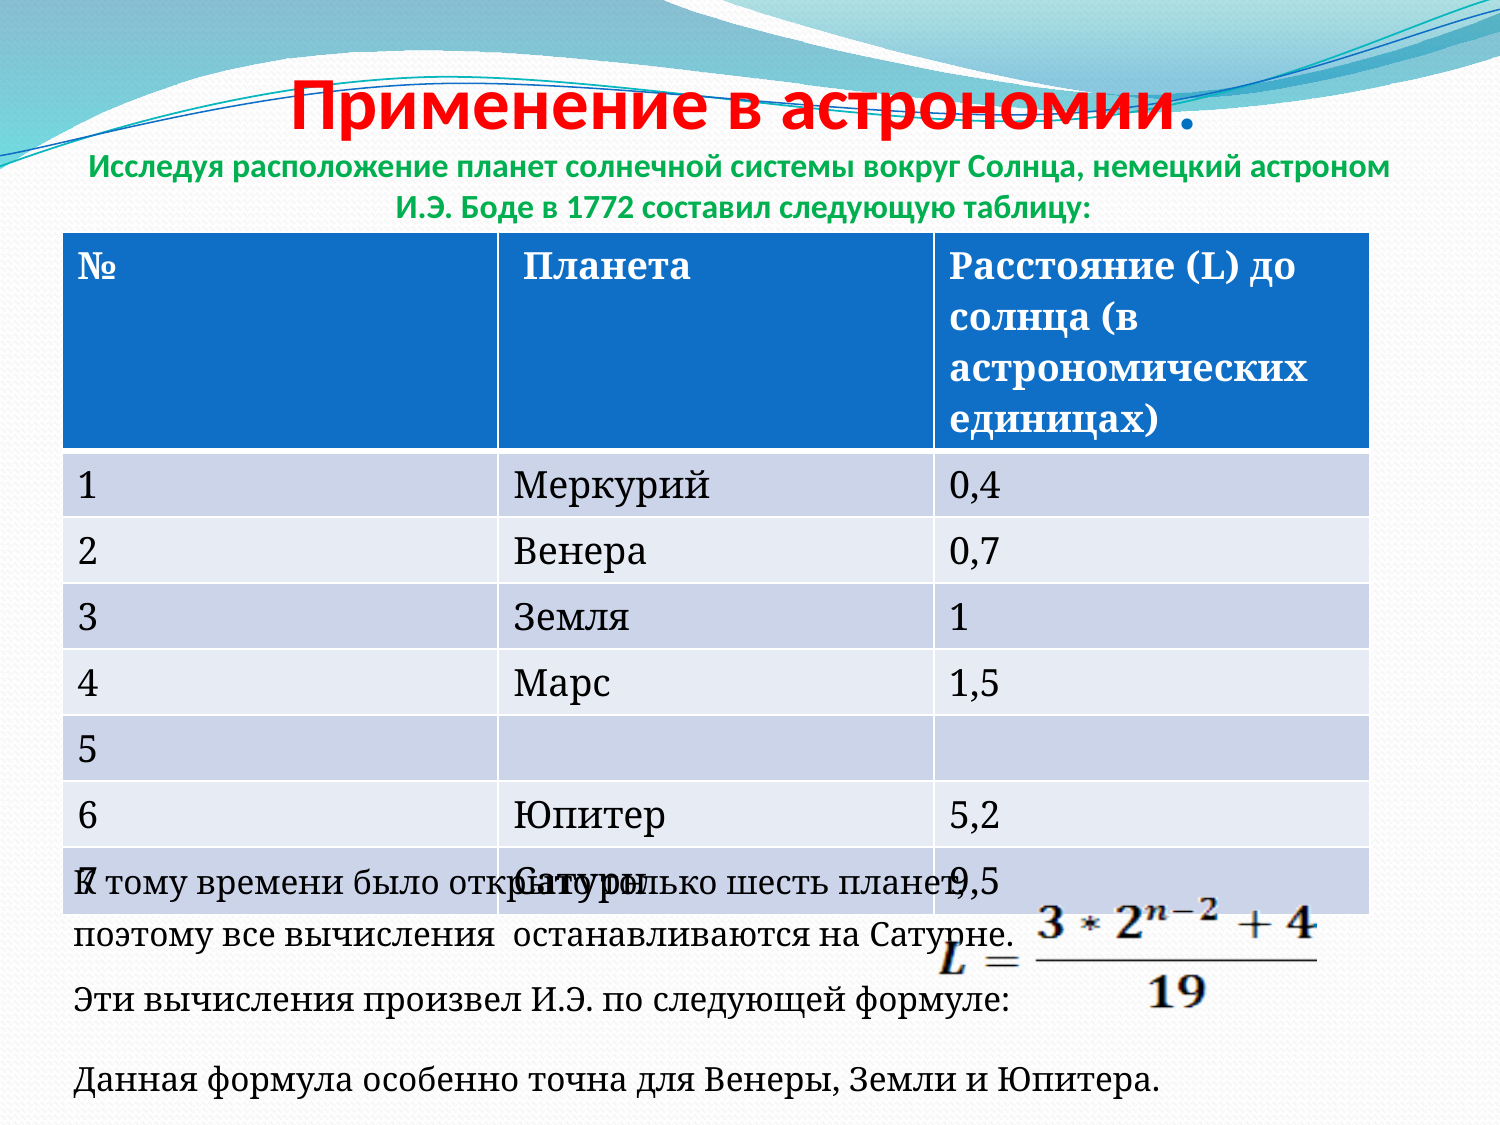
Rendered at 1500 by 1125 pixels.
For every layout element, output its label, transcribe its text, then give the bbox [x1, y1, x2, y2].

table_cell 5,2 [935, 782, 1369, 846]
table_cell 1,5 [935, 650, 1369, 714]
table_cell [499, 716, 933, 780]
table_cell 4 [63, 650, 497, 714]
table_cell 1 [935, 584, 1369, 648]
table_cell 1 [63, 454, 497, 516]
table_cell 0,7 [935, 518, 1369, 582]
table_cell Юпитер [499, 782, 933, 846]
title Применение в астрономии. Исследуя расположение планет солнечной системы вокруг Солнца, немецкий астроном И.Э. Боде в 1772 составил следующую таблицу: [68, 42, 1419, 266]
table_cell 6 [63, 782, 497, 846]
table_cell 2 [63, 518, 497, 582]
table_header № [63, 233, 497, 448]
picture [938, 893, 1318, 1019]
table_cell 0,4 [935, 454, 1369, 516]
table_header Расстояние (L) до солнца (в астрономических единицах) [935, 233, 1369, 448]
table_cell 5 [63, 716, 497, 780]
table_cell Меркурий [499, 454, 933, 516]
list К тому времени было открыто только шесть планет, поэтому все вычисления останавливаются на Сатурне. [58, 851, 1500, 1039]
table_header Планета [499, 233, 933, 448]
table_cell Марс [499, 650, 933, 714]
table_cell [935, 716, 1369, 780]
table_cell Венера [499, 518, 933, 582]
text_box Эти вычисления произвел И.Э. по следующей формуле: Данная формула особенно точна для Венеры, Земли и Юпитера. [58, 970, 1418, 1105]
table_cell 3 [63, 584, 497, 648]
table_cell Земля [499, 584, 933, 648]
